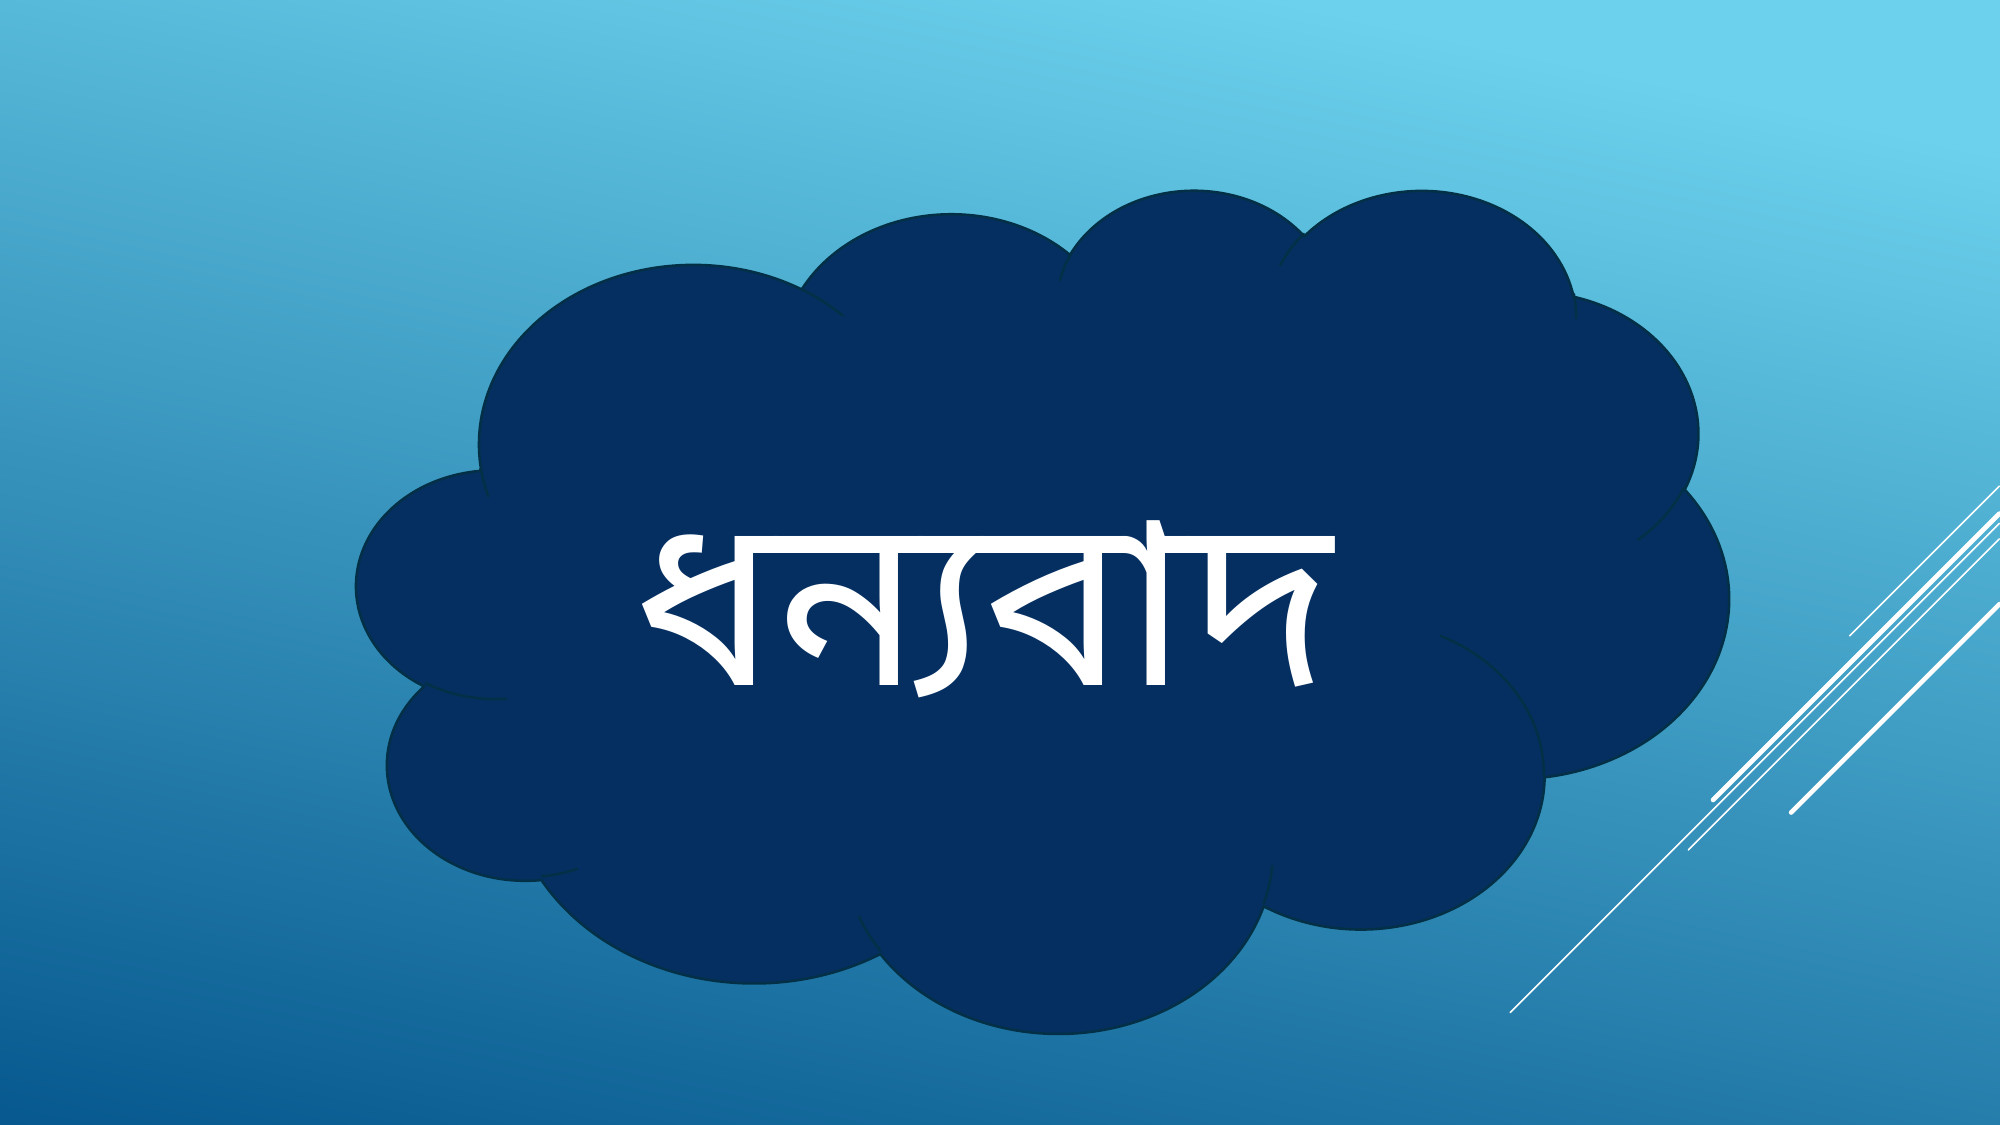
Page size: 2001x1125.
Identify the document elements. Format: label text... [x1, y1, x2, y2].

text_box ধন্যবাদ [354, 189, 1731, 1036]
